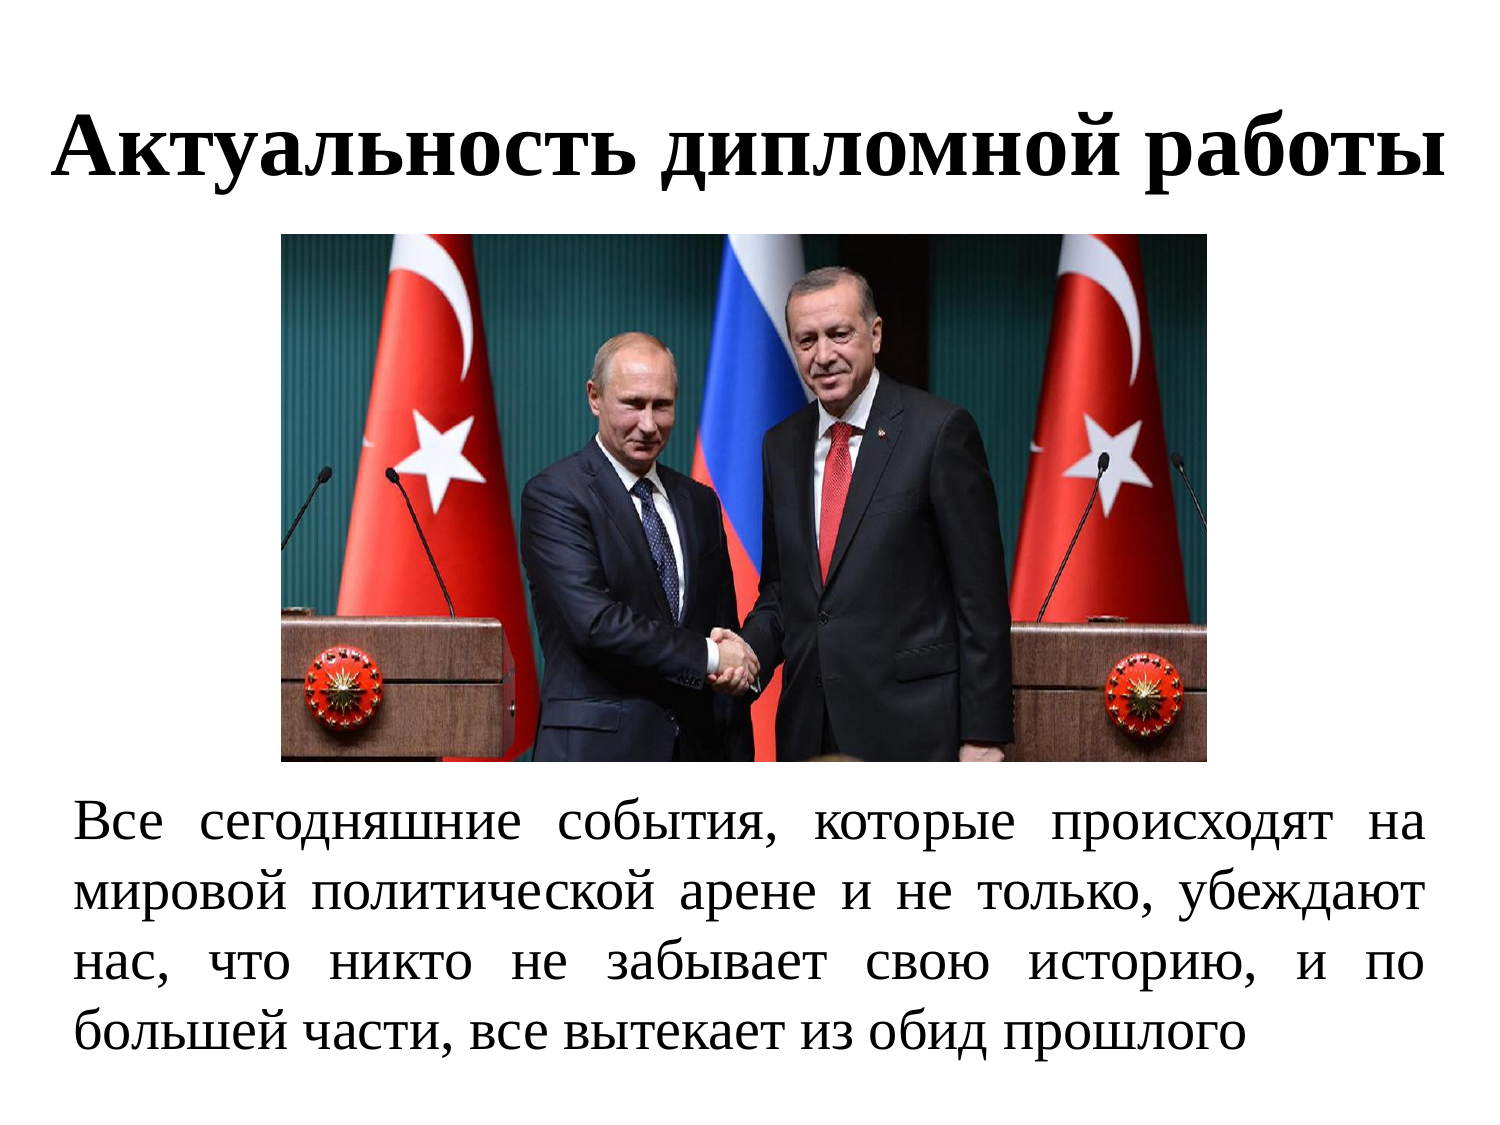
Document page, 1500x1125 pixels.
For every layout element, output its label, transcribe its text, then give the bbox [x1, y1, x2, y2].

title Актуальность дипломной работы [0, 45, 1500, 233]
picture [280, 234, 1208, 762]
text_box Все сегодняшние события, которые происходят на мировой политической арене и не только, убеждают нас, что никто не забывает свою историю, и по большей части, все вытекает из обид прошлого [58, 773, 1442, 1125]
